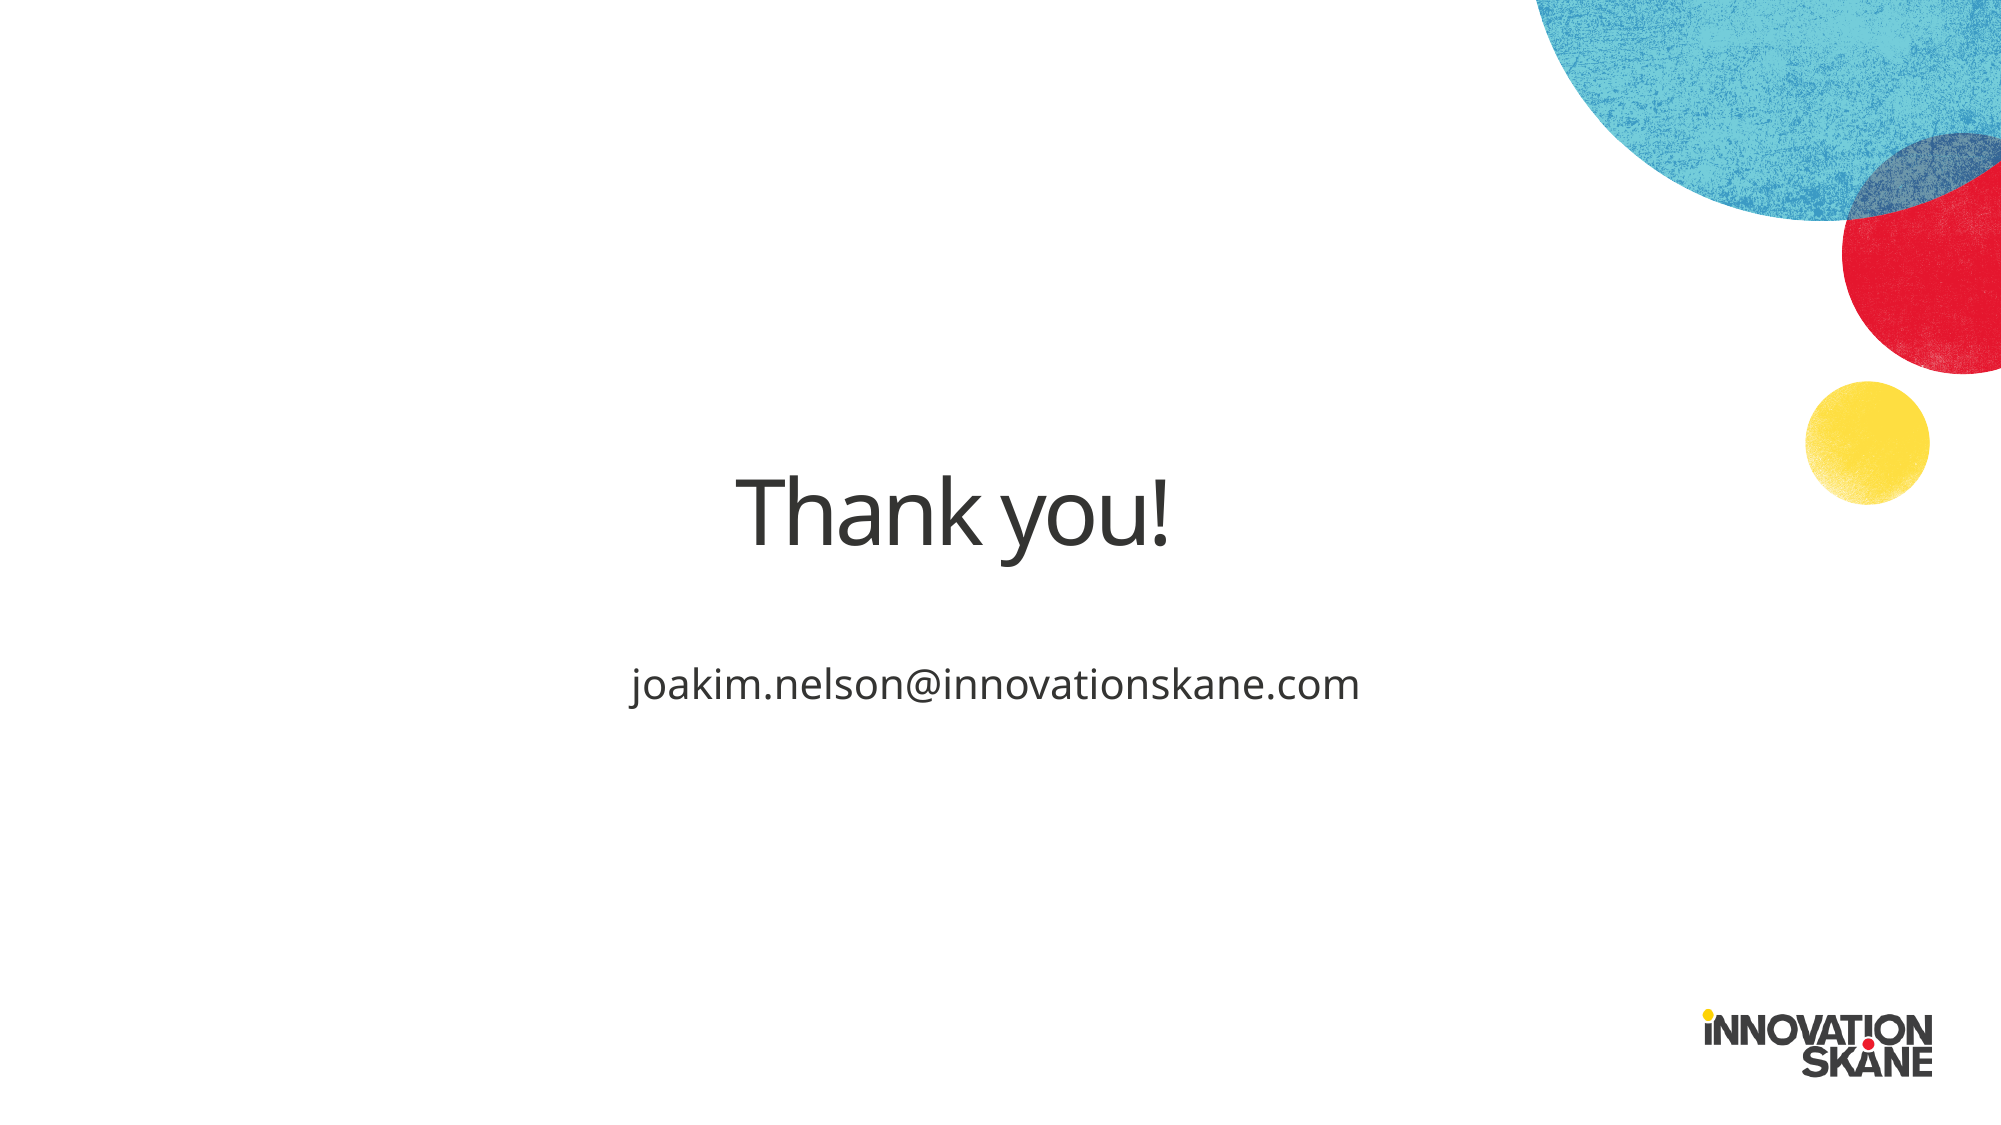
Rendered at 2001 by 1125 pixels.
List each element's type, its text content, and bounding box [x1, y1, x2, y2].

text_box joakim.nelson@innovationskane.com [616, 650, 1459, 716]
title Thank you! [279, 414, 1630, 603]
picture [1837, 128, 2001, 379]
